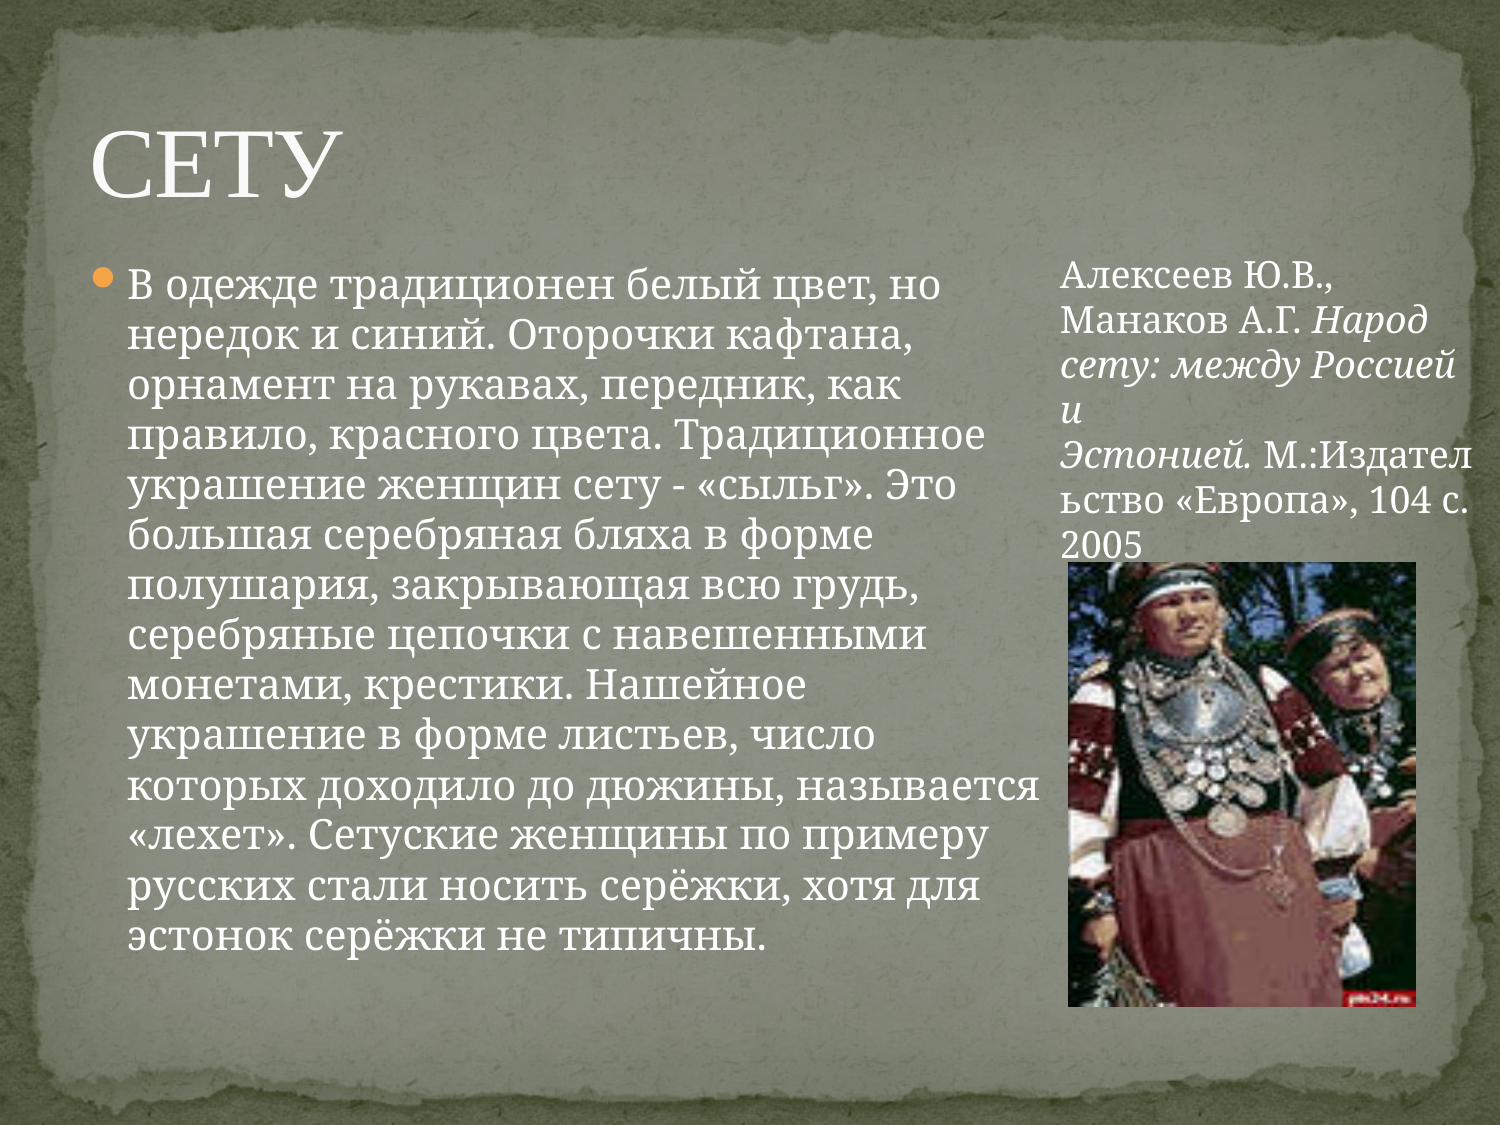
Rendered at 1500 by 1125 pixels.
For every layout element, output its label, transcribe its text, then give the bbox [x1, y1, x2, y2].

picture [1068, 564, 1416, 1007]
list В одежде традиционен белый цвет, но нередок и синий. Оторочки кафтана, орнамент на рукавах, передник, как правило, красного цвета. Традиционное украшение женщин сету - «сыльг». Это большая серебряная бляха в форме полушария, закрывающая всю грудь, серебряные цепочки с навешенными монетами, крестики. Нашейное украшение в форме листьев, число которых доходило до дюжины, называется «лехет». Сетуские женщины по примеру русских стали носить серёжки, хотя для эстонок серёжки не типичны. [75, 249, 1058, 1000]
title СЕТУ [74, 24, 1425, 225]
text_box Алексеев Ю.В., Манаков А.Г. Народ сету: между Россией и Эстонией. М.:Издательство «Европа», 104 с. 2005 [1045, 243, 1500, 574]
